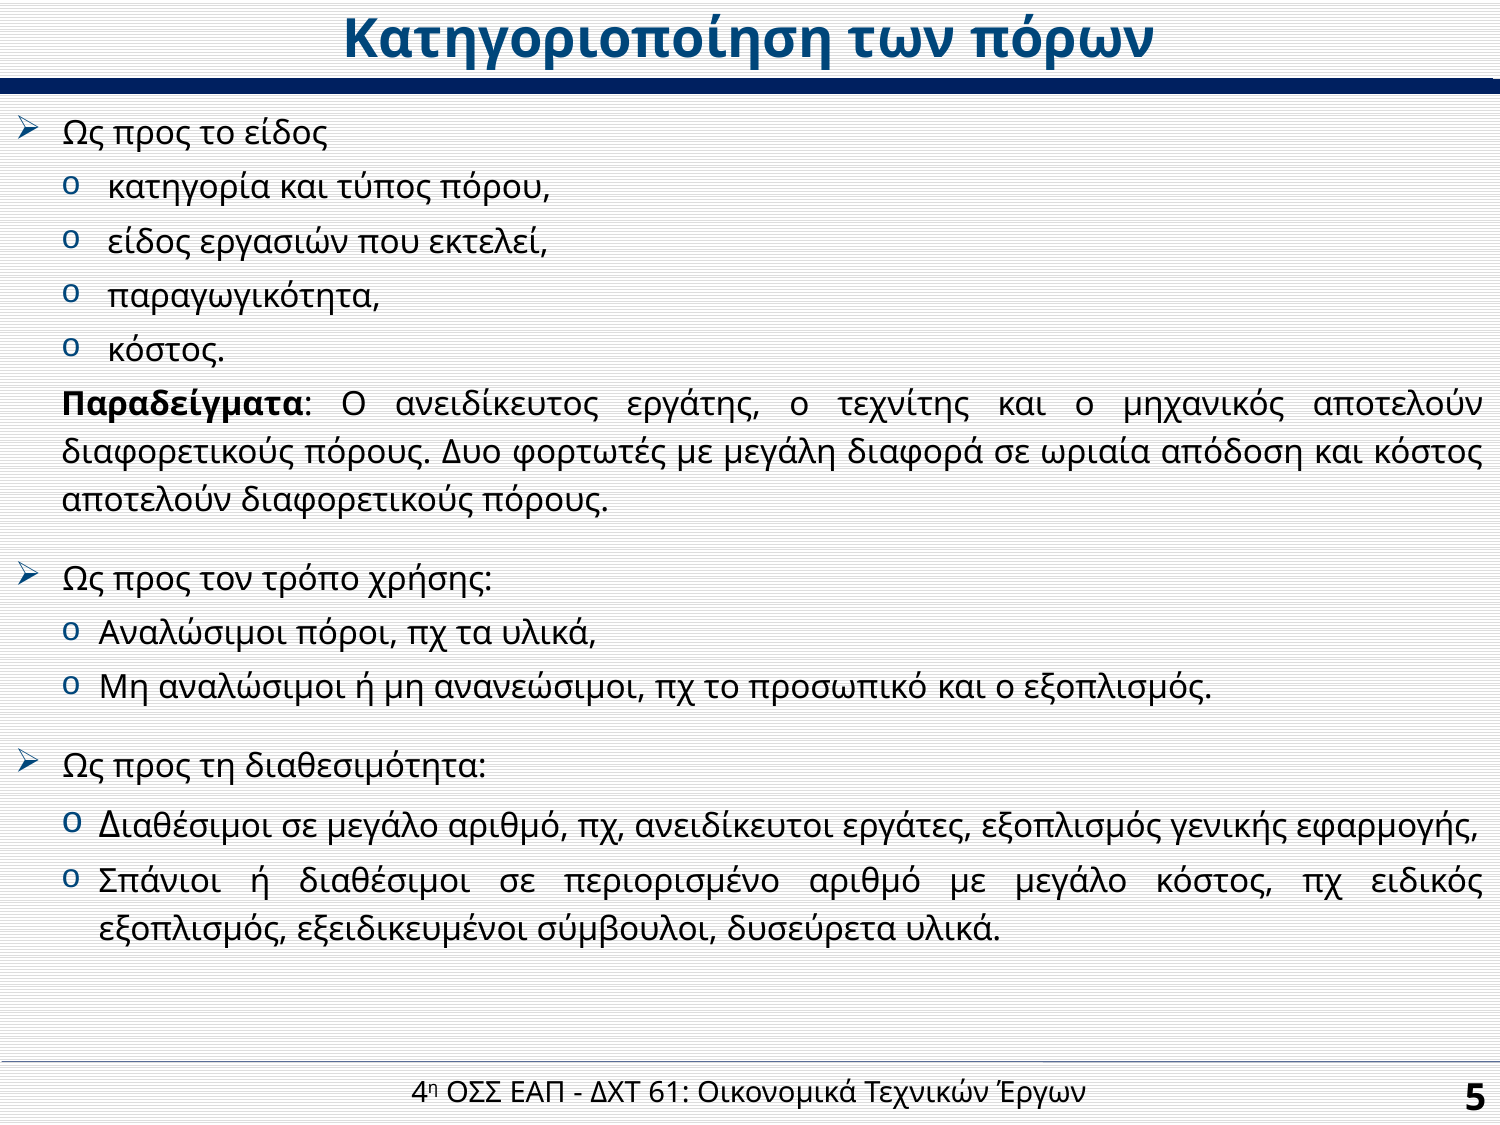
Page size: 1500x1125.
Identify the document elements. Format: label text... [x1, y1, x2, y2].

text_box Κατηγοριοποίηση των πόρων [0, 0, 1500, 76]
text_box Ως προς το είδος κατηγορία και τύπος πόρου, είδος εργασιών που εκτελεί, παραγωγικότητα, κόστος. Παραδείγματα: Ο ανειδίκευτος εργάτης, ο τεχνίτης και ο μηχανικός αποτελούν διαφορετικούς πόρους. Δυο φορτωτές με μεγάλη διαφορά σε ωριαία απόδοση και κόστος αποτελούν διαφορετικούς πόρους. Ως προς τον τρόπο χρήσης: Αναλώσιμοι πόροι, πχ τα υλικά, Μη αναλώσιμοι ή μη ανανεώσιμοι, πχ το προσωπικό και ο εξοπλισμός. Ως προς τη διαθεσιμότητα: Διαθέσιμοι σε μεγάλο αριθμό, πχ, ανειδίκευτοι εργάτες, εξοπλισμός γενικής εφαρμογής, Σπάνιοι ή διαθέσιμοι σε περιορισμένο αριθμό με μεγάλο κόστος, πχ ειδικός εξοπλισμός, εξειδικευμένοι σύμβουλοι, δυσεύρετα υλικά. [0, 96, 1500, 955]
